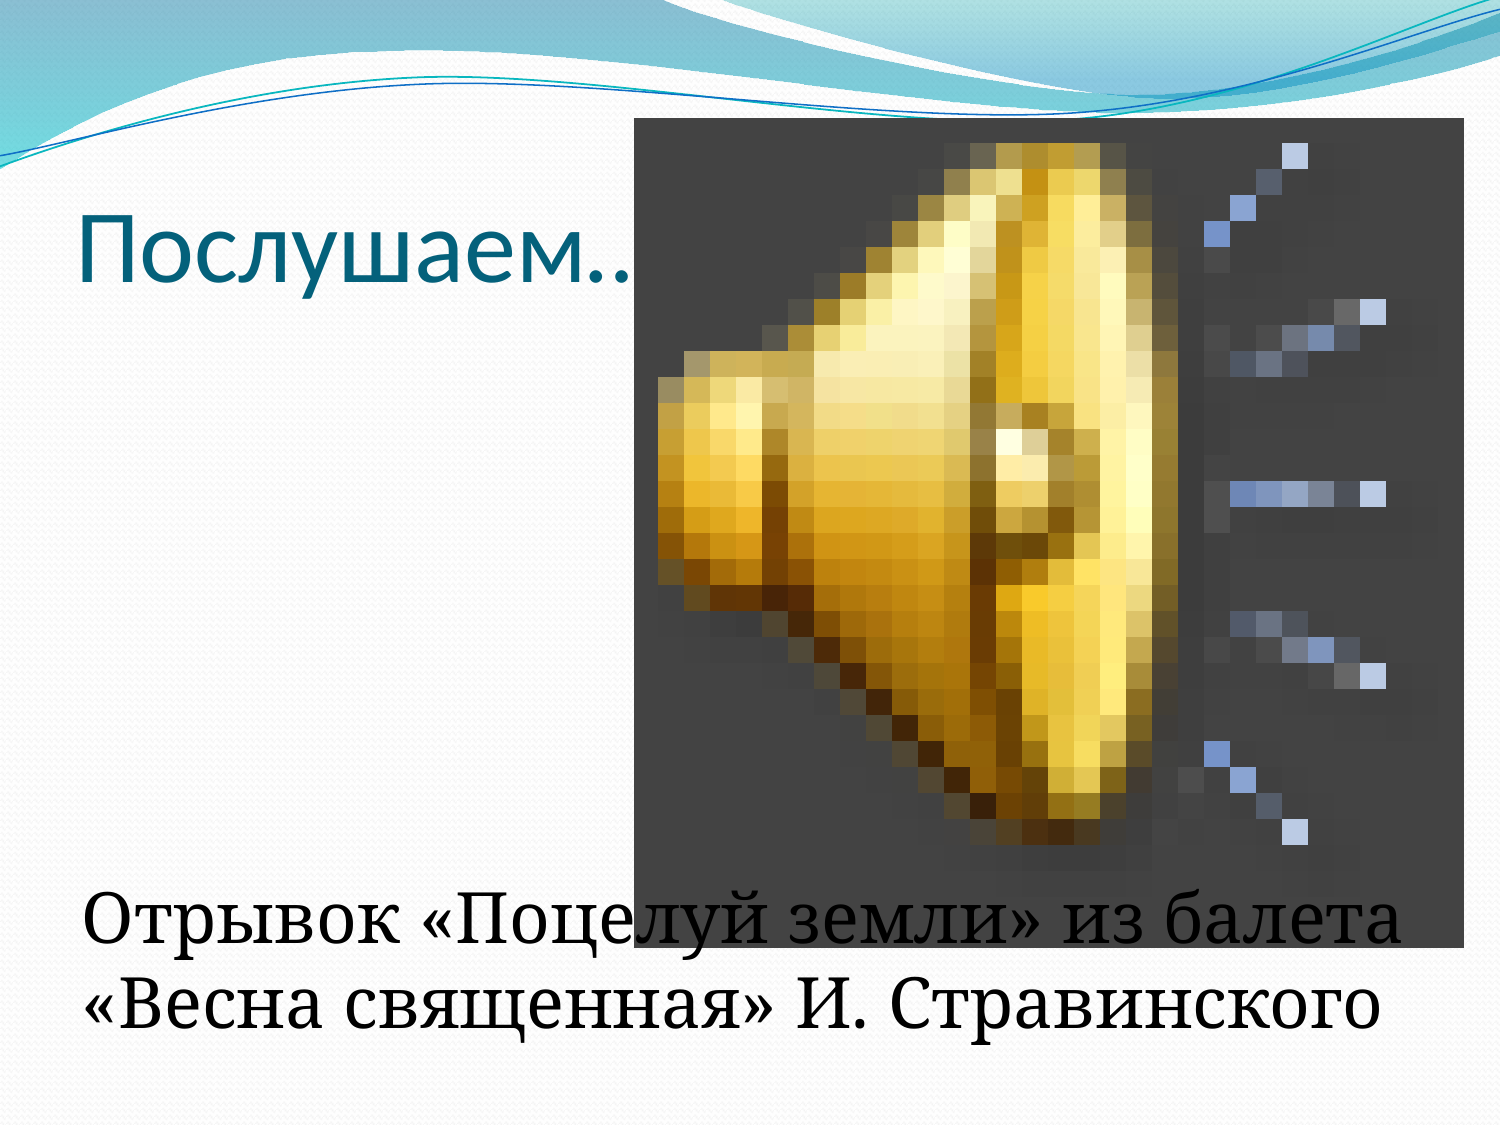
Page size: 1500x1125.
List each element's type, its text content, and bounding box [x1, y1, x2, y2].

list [632, 116, 1466, 950]
title Послушаем… [75, 115, 1425, 303]
text_box Отрывок «Поцелуй земли» из балета «Весна священная» И. Стравинского [81, 820, 1444, 1043]
